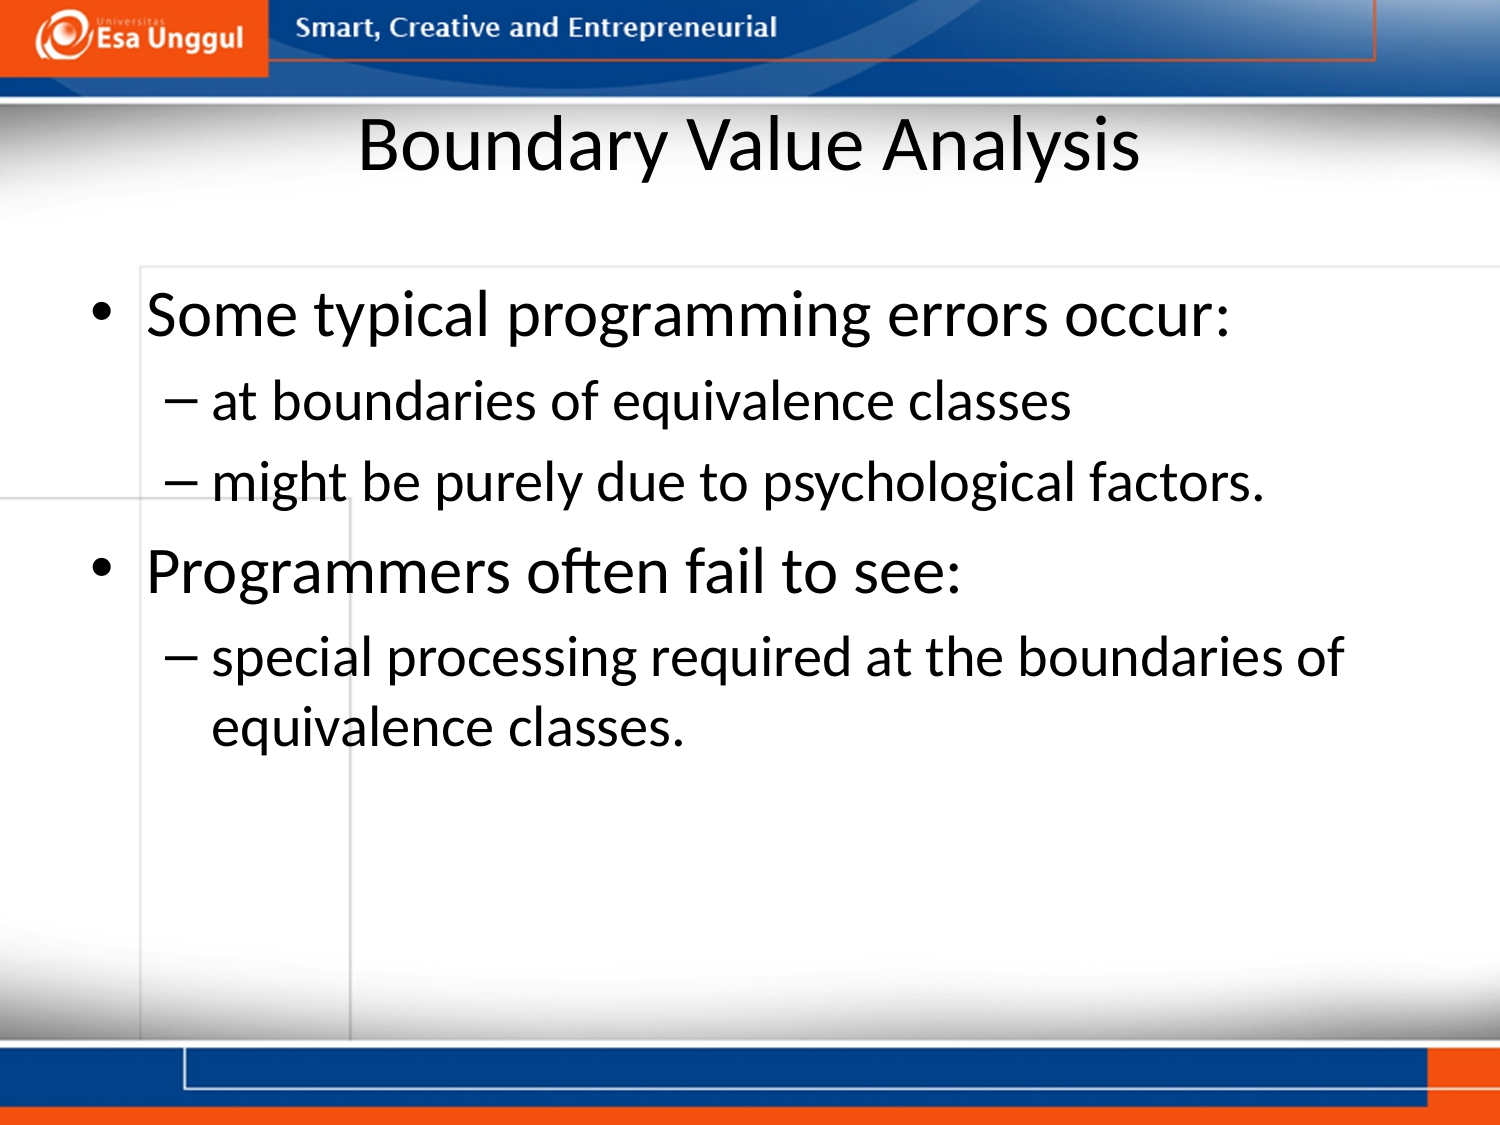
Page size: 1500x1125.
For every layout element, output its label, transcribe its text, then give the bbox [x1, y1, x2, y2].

list Some typical programming errors occur: at boundaries of equivalence classes might be purely due to psychological factors. Programmers often fail to see: special processing required at the boundaries of equivalence classes. [75, 262, 1425, 1005]
picture [0, 0, 1500, 1125]
title Boundary Value Analysis [75, 45, 1425, 233]
